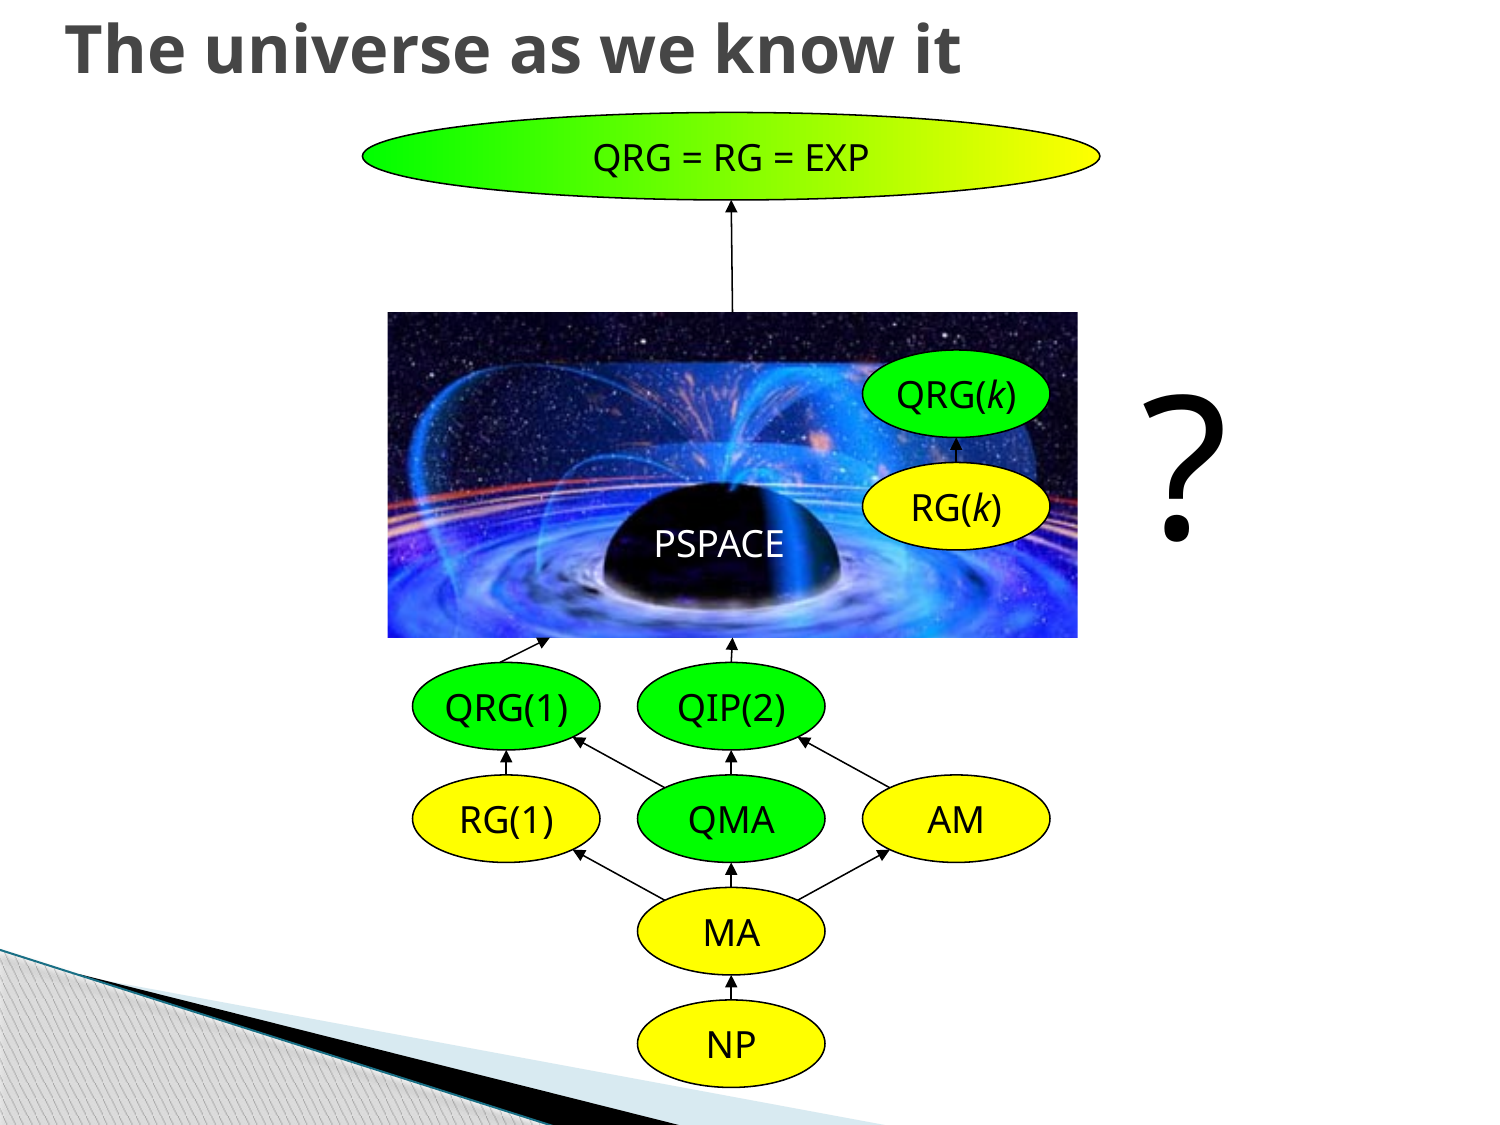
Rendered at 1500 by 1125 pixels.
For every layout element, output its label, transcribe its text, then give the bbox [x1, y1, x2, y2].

text_box QRG(1) [412, 662, 601, 750]
text_box AM [862, 774, 1051, 863]
text_box RG(1) [412, 774, 601, 863]
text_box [572, 849, 666, 901]
text_box QIP(2) [637, 662, 826, 750]
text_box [572, 736, 666, 788]
text_box NP [637, 999, 826, 1088]
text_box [797, 736, 891, 788]
text_box ? [1126, 332, 1243, 587]
text_box MA [637, 887, 826, 975]
title The universe as we know it [50, 0, 1463, 175]
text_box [797, 849, 891, 901]
text_box QRG = RG = EXP [362, 112, 1100, 200]
text_box QMA [637, 774, 826, 863]
picture [387, 312, 1078, 638]
